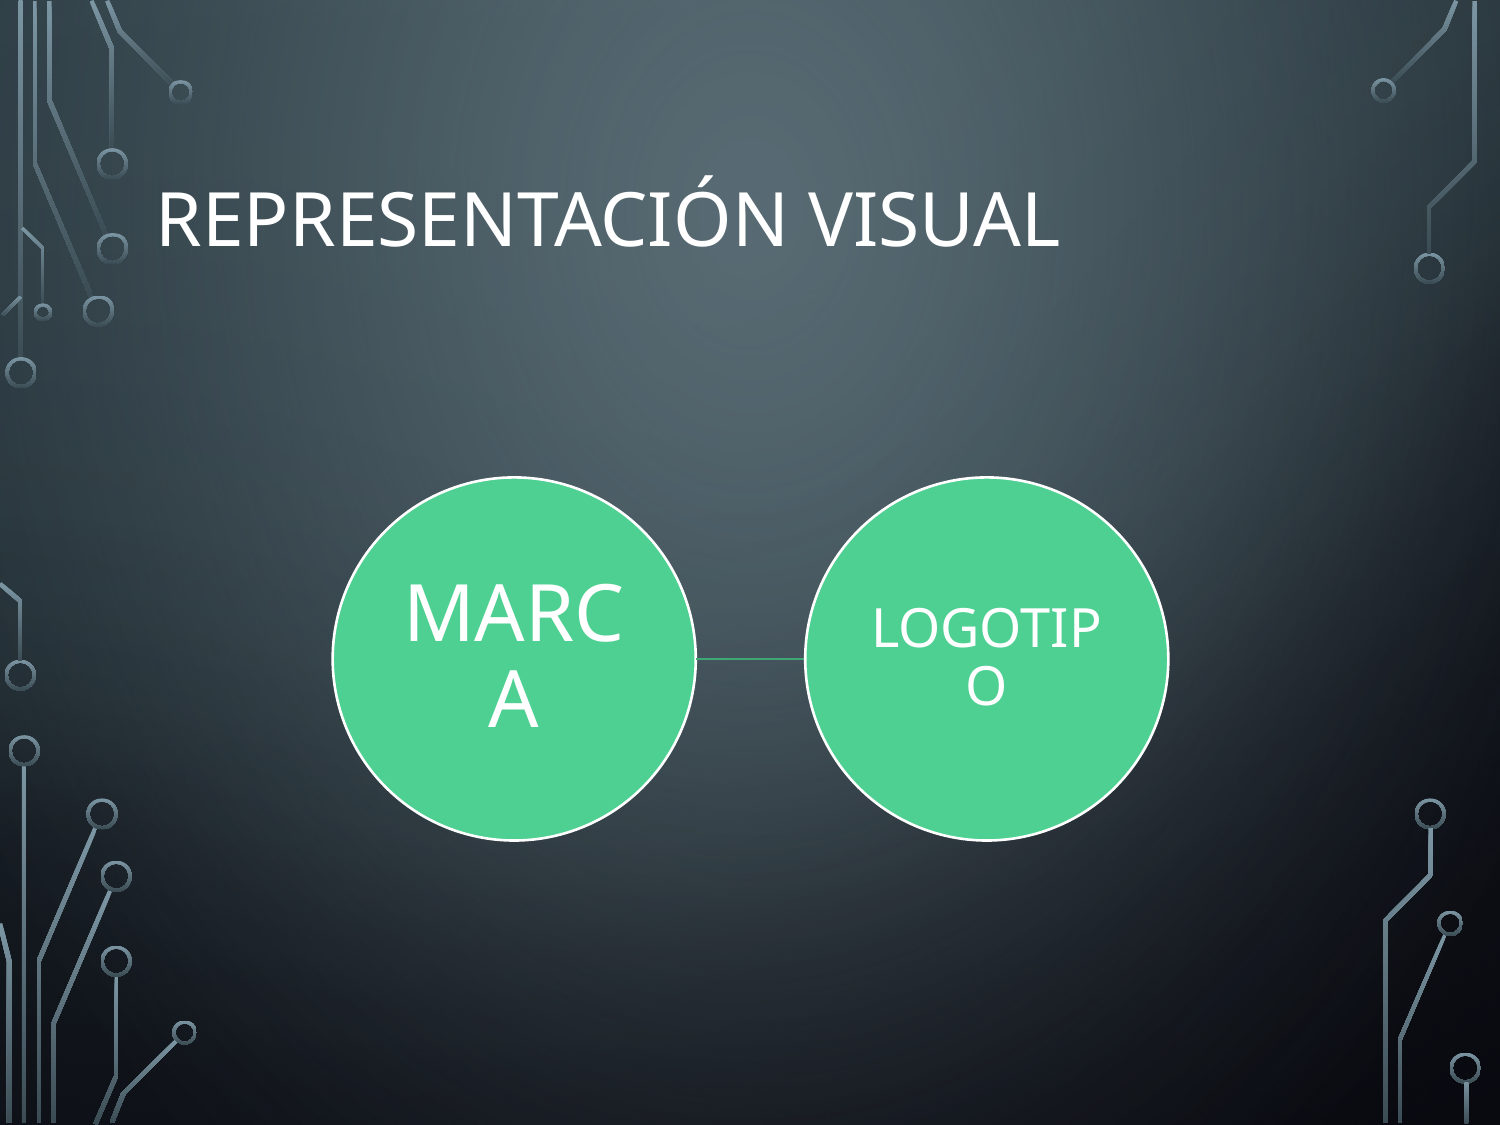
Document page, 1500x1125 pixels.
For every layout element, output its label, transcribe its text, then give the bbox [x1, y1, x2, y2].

title Representación visual [140, 101, 1360, 344]
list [331, 446, 1169, 872]
